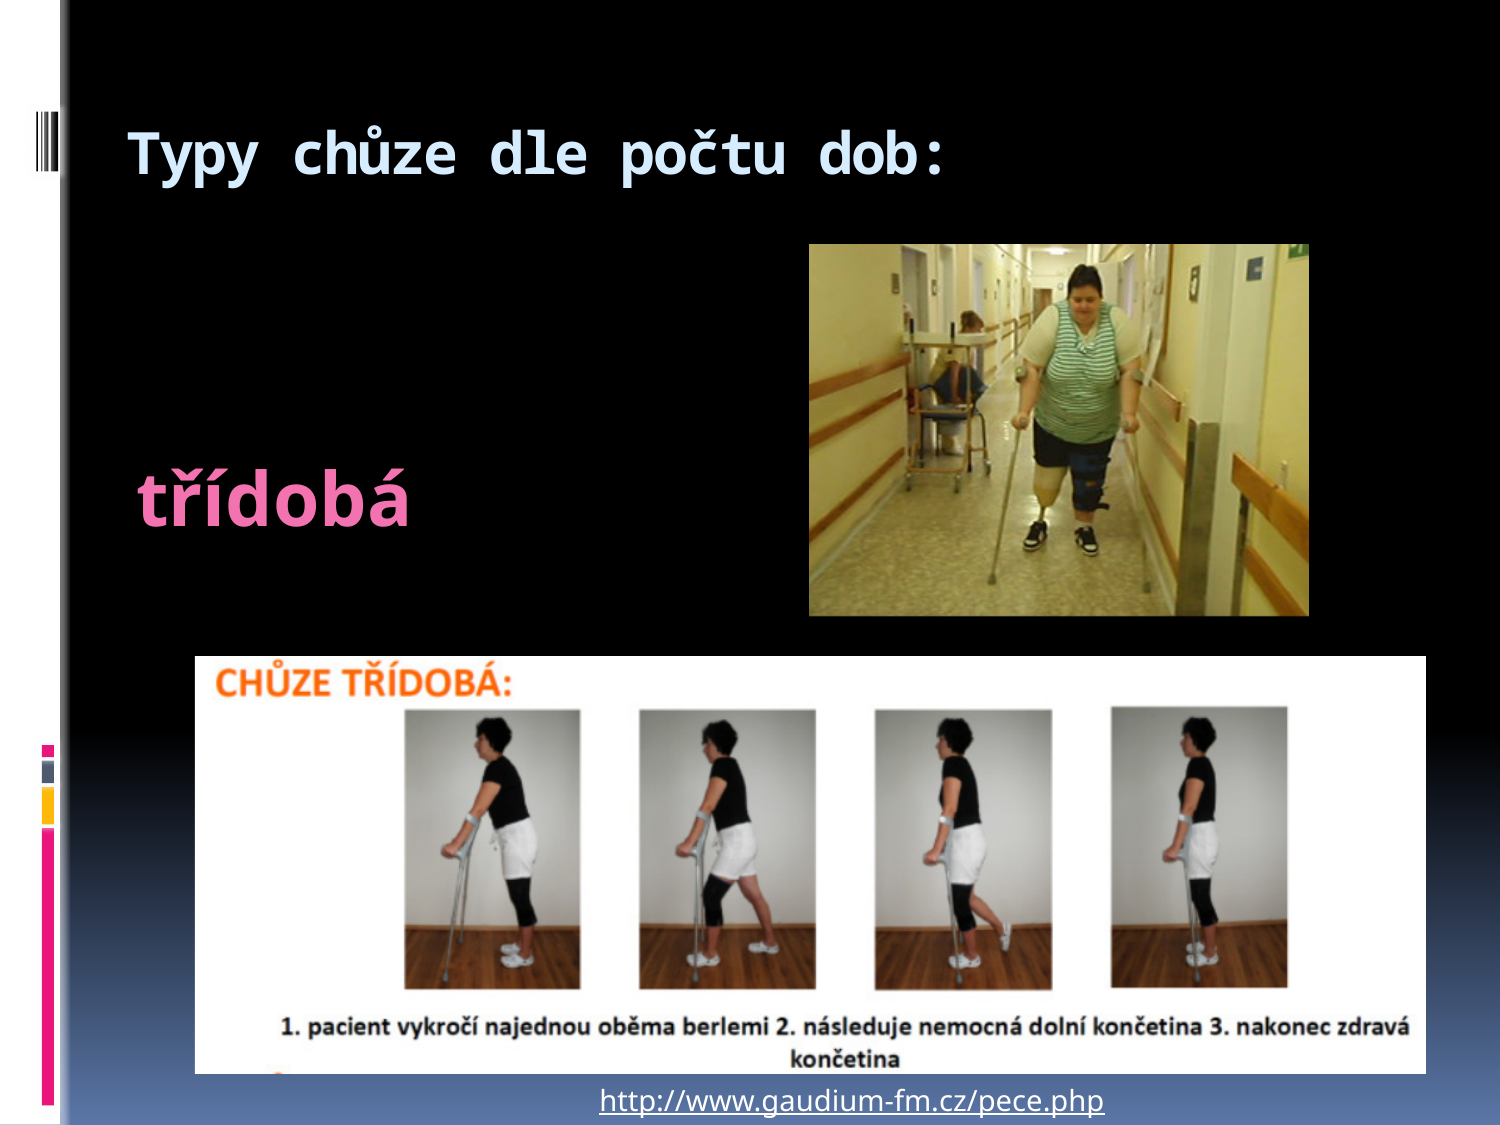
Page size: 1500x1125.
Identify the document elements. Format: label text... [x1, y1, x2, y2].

title Typy chůze dle počtu dob: [112, 113, 1463, 259]
text_box http://www.gaudium-fm.cz/pece.php [584, 1084, 1335, 1125]
picture [194, 656, 1427, 1075]
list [808, 243, 1310, 619]
list třídobá [112, 444, 525, 986]
